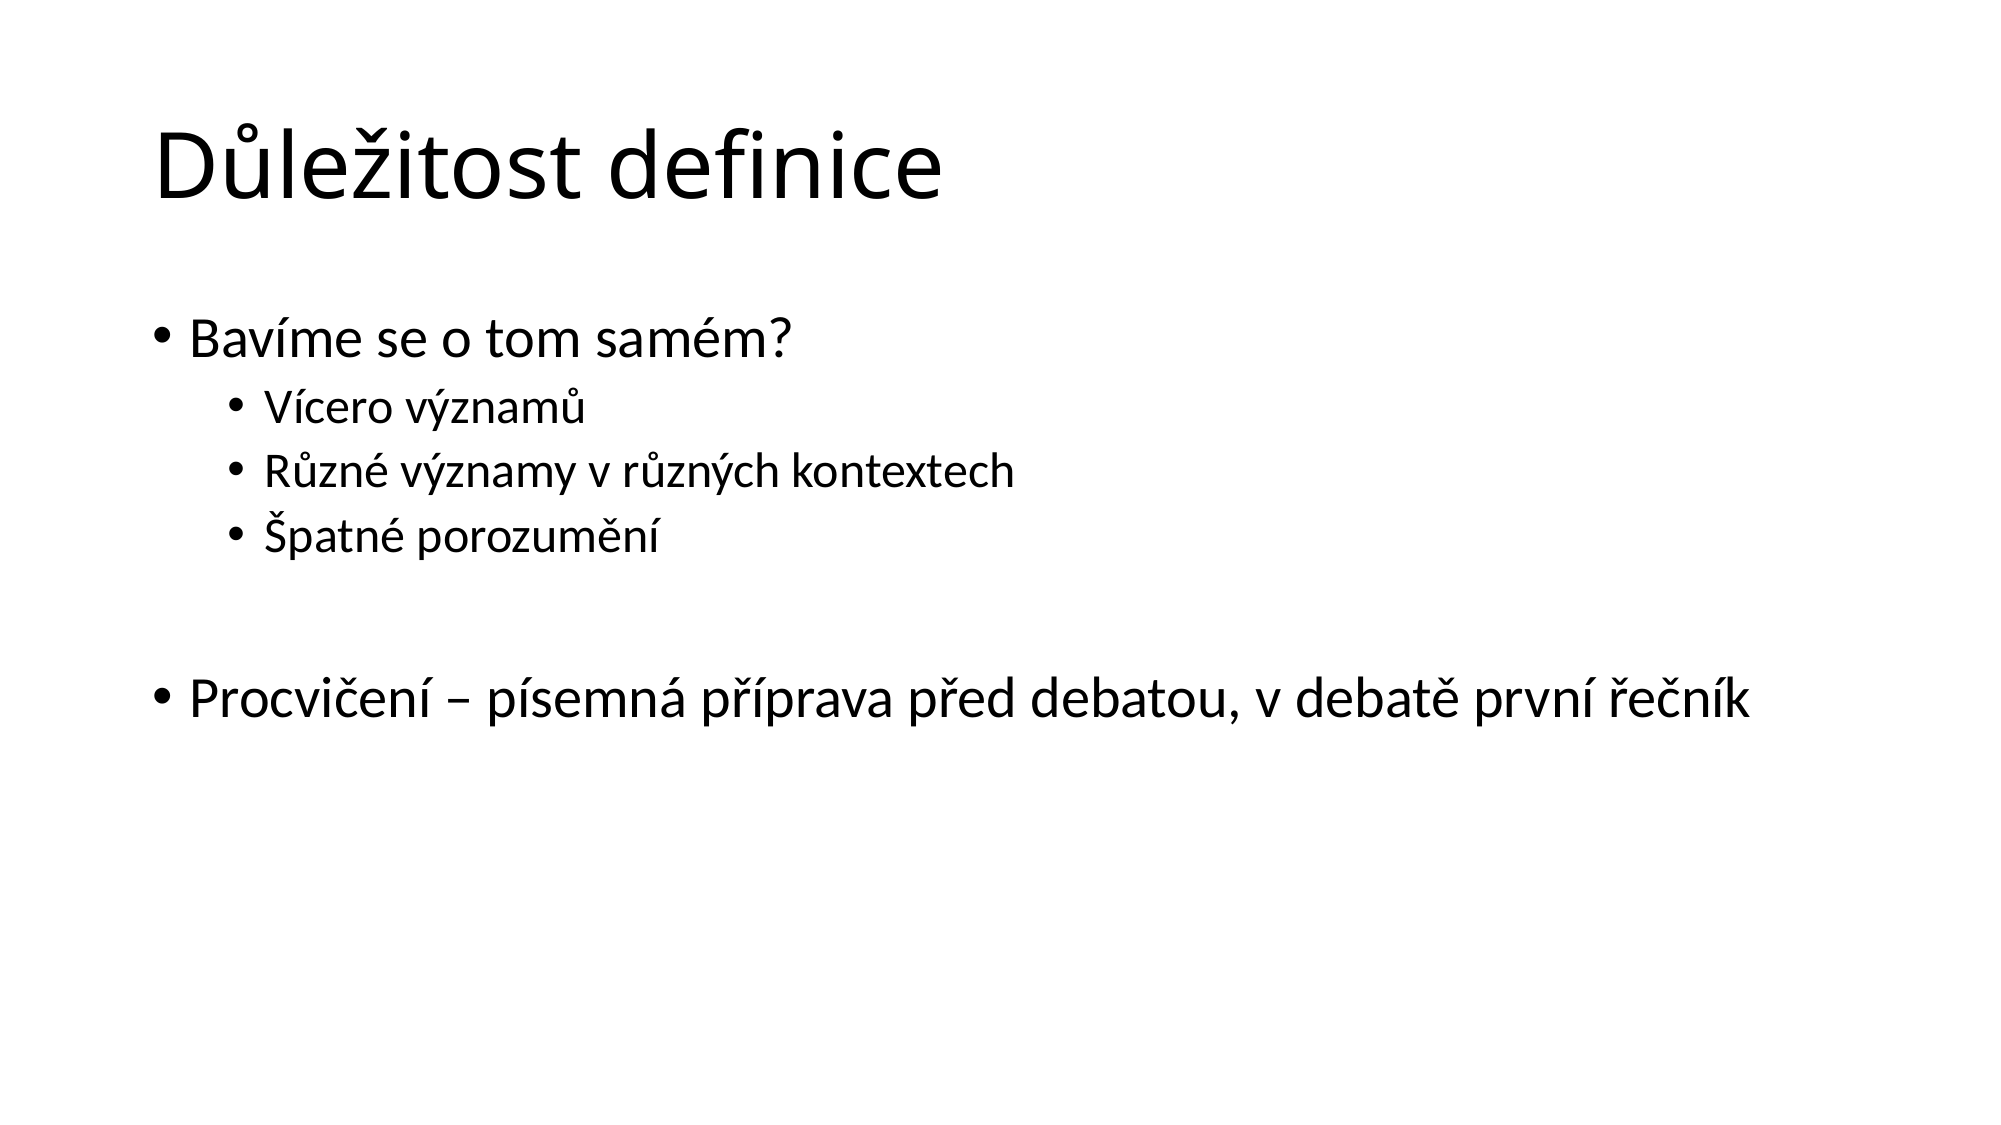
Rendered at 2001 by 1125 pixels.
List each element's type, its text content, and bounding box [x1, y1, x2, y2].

title Důležitost definice [137, 59, 1863, 278]
list Bavíme se o tom samém? Vícero významů Různé významy v různých kontextech Špatné porozumění Procvičení – písemná příprava před debatou, v debatě první řečník [137, 299, 1863, 1014]
